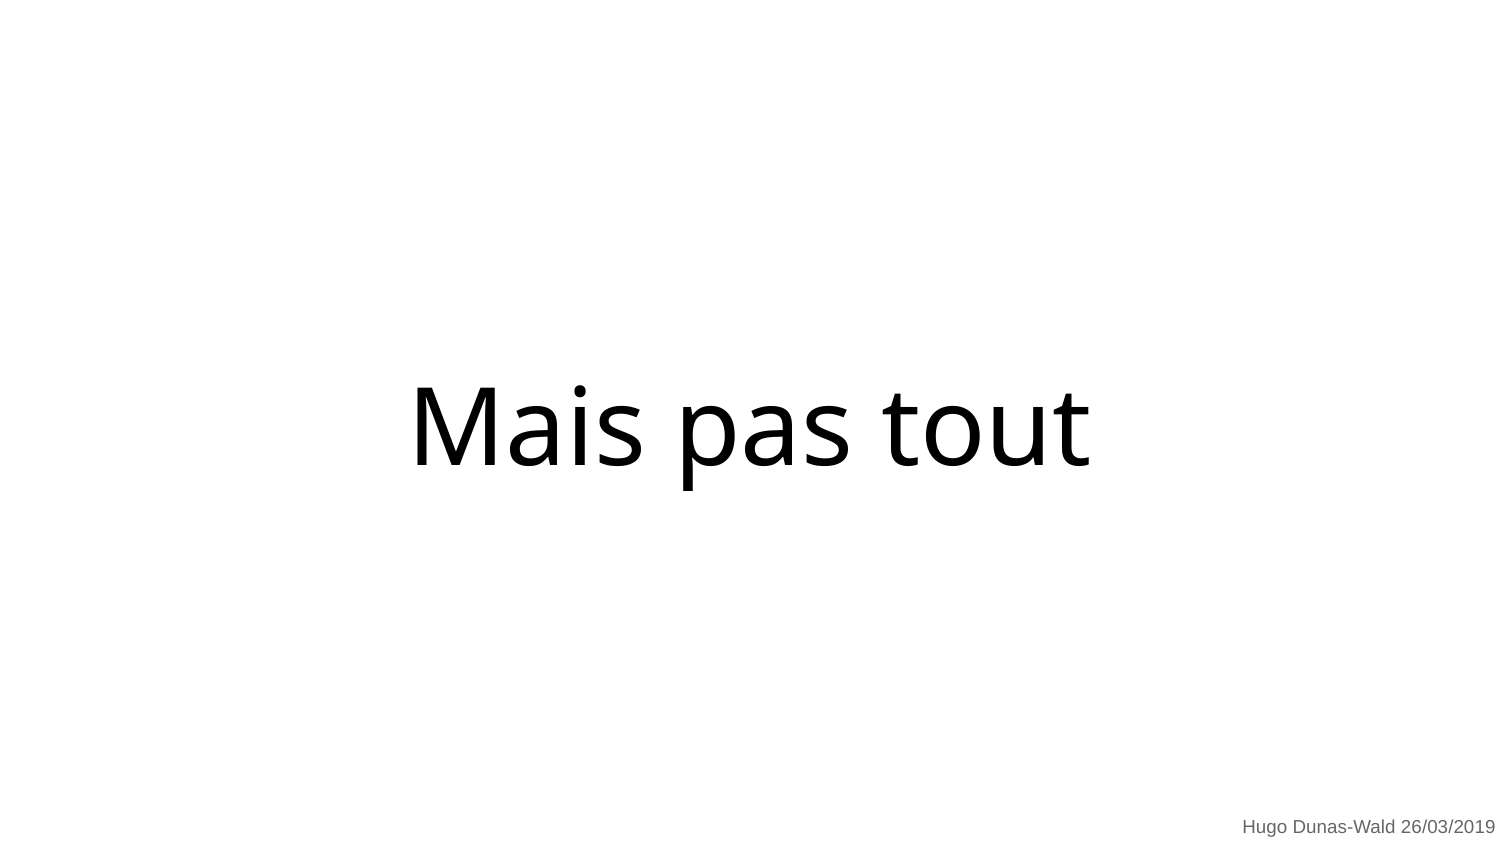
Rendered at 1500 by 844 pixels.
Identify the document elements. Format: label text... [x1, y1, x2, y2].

text_box Hugo Dunas-Wald 26/03/2019 [1189, 799, 1500, 841]
title Mais pas tout [51, 253, 1449, 591]
